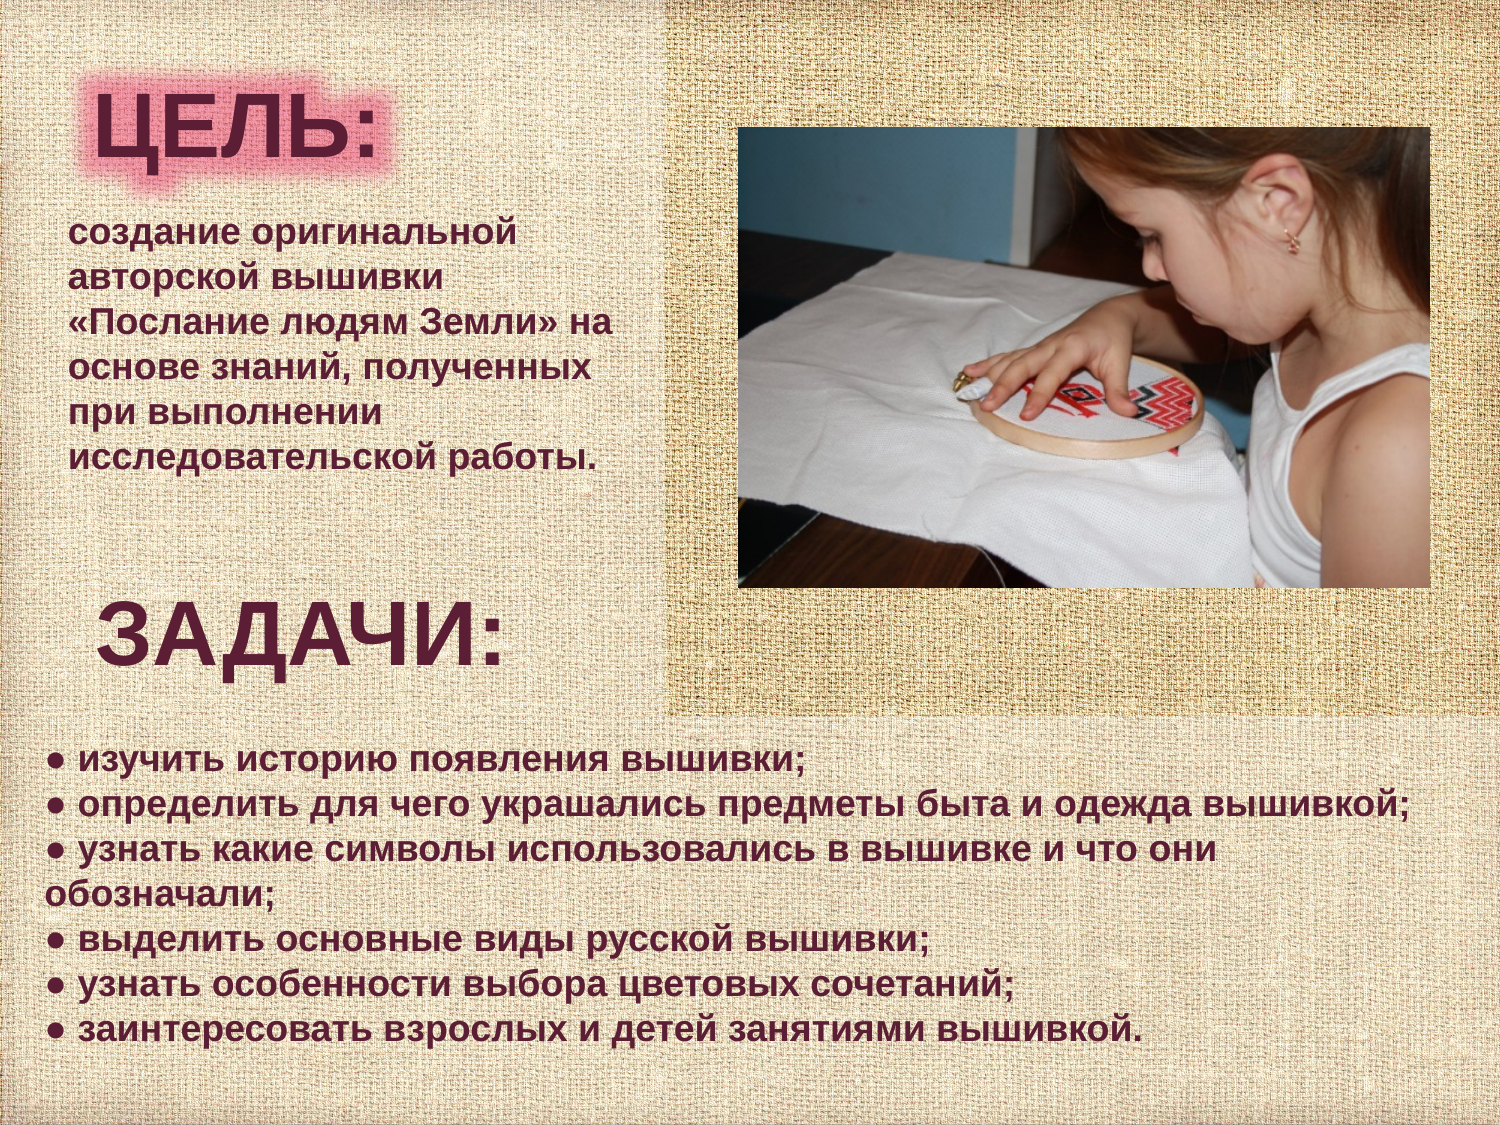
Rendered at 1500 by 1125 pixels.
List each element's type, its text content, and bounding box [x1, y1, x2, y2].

text_box [0, 0, 667, 1125]
text_box ● изучить историю появления вышивки; ● определить для чего украшались предметы быта и одежда вышивкой; ● узнать какие символы использовались в вышивке и что они обозначали; ● выделить основные виды русской вышивки; ● узнать особенности выбора цветовых сочетаний; ● заинтересовать взрослых и детей занятиями вышивкой. [29, 636, 1447, 1102]
picture [667, 0, 1500, 714]
text_box Цель: [78, 58, 398, 183]
text_box [667, 714, 1500, 1125]
text_box [50, 30, 426, 200]
text_box создание оригинальной авторской вышивки «Послание людям Земли» на основе знаний, полученных при выполнении исследовательской работы. [53, 199, 644, 485]
text_box Задачи: [80, 566, 571, 636]
